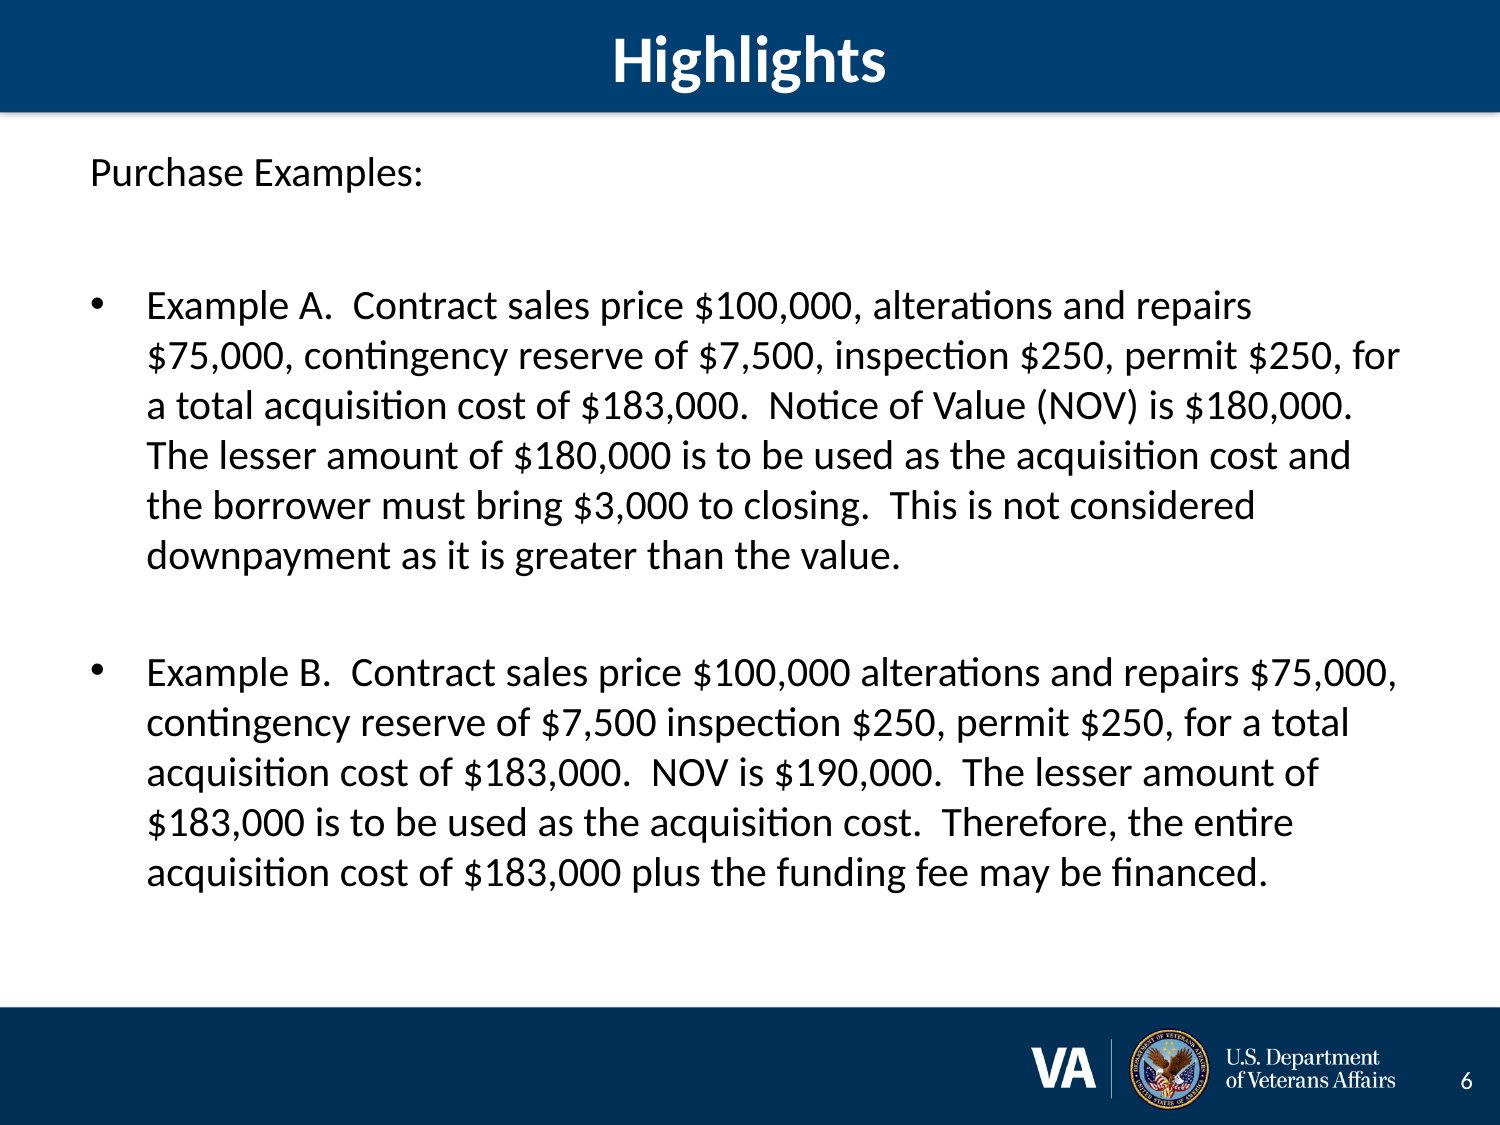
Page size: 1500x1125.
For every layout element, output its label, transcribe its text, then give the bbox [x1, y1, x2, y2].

title Highlights [0, 0, 1500, 113]
slide_number 6 [1138, 1049, 1489, 1110]
list Purchase Examples: Example A. Contract sales price $100,000, alterations and repairs $75,000, contingency reserve of $7,500, inspection $250, permit $250, for a total acquisition cost of $183,000. Notice of Value (NOV) is $180,000. The lesser amount of $180,000 is to be used as the acquisition cost and the borrower must bring $3,000 to closing. This is not considered downpayment as it is greater than the value. Example B. Contract sales price $100,000 alterations and repairs $75,000, contingency reserve of $7,500 inspection $250, permit $250, for a total acquisition cost of $183,000. NOV is $190,000. The lesser amount of $183,000 is to be used as the acquisition cost. Therefore, the entire acquisition cost of $183,000 plus the funding fee may be financed. [75, 137, 1425, 1005]
picture [1031, 1028, 1395, 1110]
